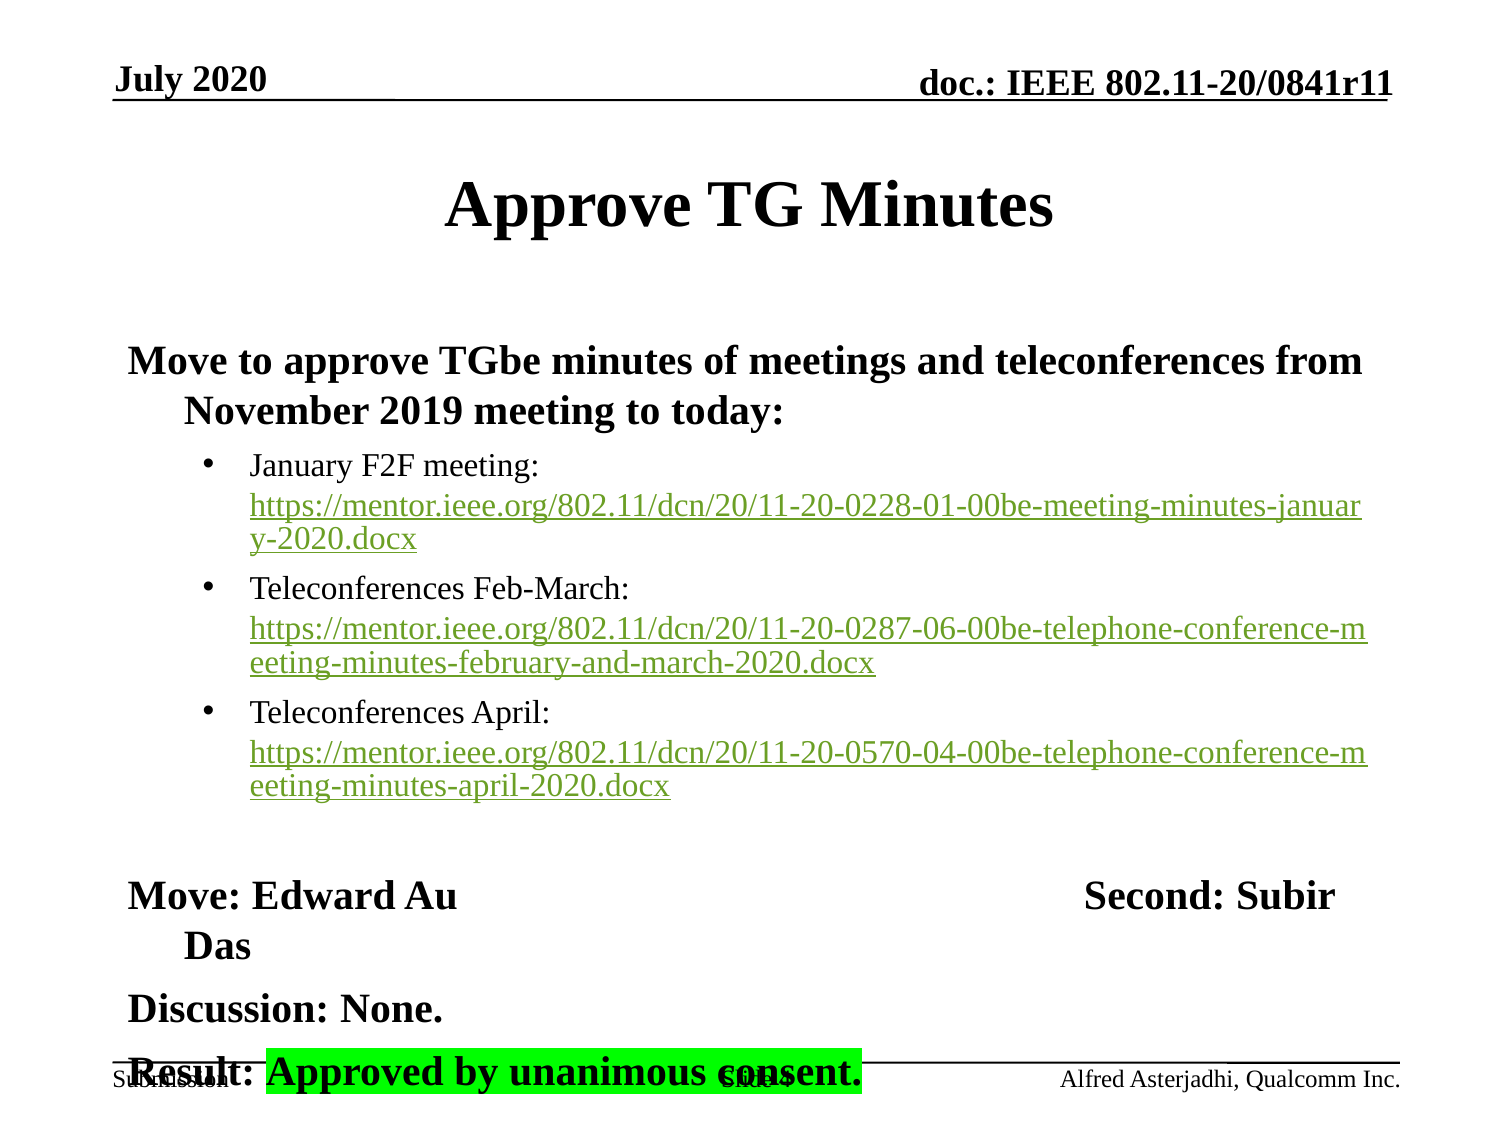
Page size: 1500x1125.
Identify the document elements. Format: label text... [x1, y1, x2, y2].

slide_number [114, 54, 493, 100]
list Move to approve TGbe minutes of meetings and teleconferences from November 2019 meeting to today: January F2F meeting: https://mentor.ieee.org/802.11/dcn/20/11-20-0228-01-00be-meeting-minutes-january-2020.docx Teleconferences Feb-March: https://mentor.ieee.org/802.11/dcn/20/11-20-0287-06-00be-telephone-conference-meeting-minutes-february-and-march-2020.docx Teleconferences April: https://mentor.ieee.org/802.11/dcn/20/11-20-0570-04-00be-telephone-conference-meeting-minutes-april-2020.docx Move: Edward Au Second: Subir Das Discussion: None. Result: Approved by unanimous consent. [112, 324, 1388, 1000]
slide_number Slide 4 [712, 1061, 800, 1123]
title Approve TG Minutes [112, 112, 1388, 288]
footer Alfred Asterjadhi, Qualcomm Inc. [878, 1061, 1402, 1093]
